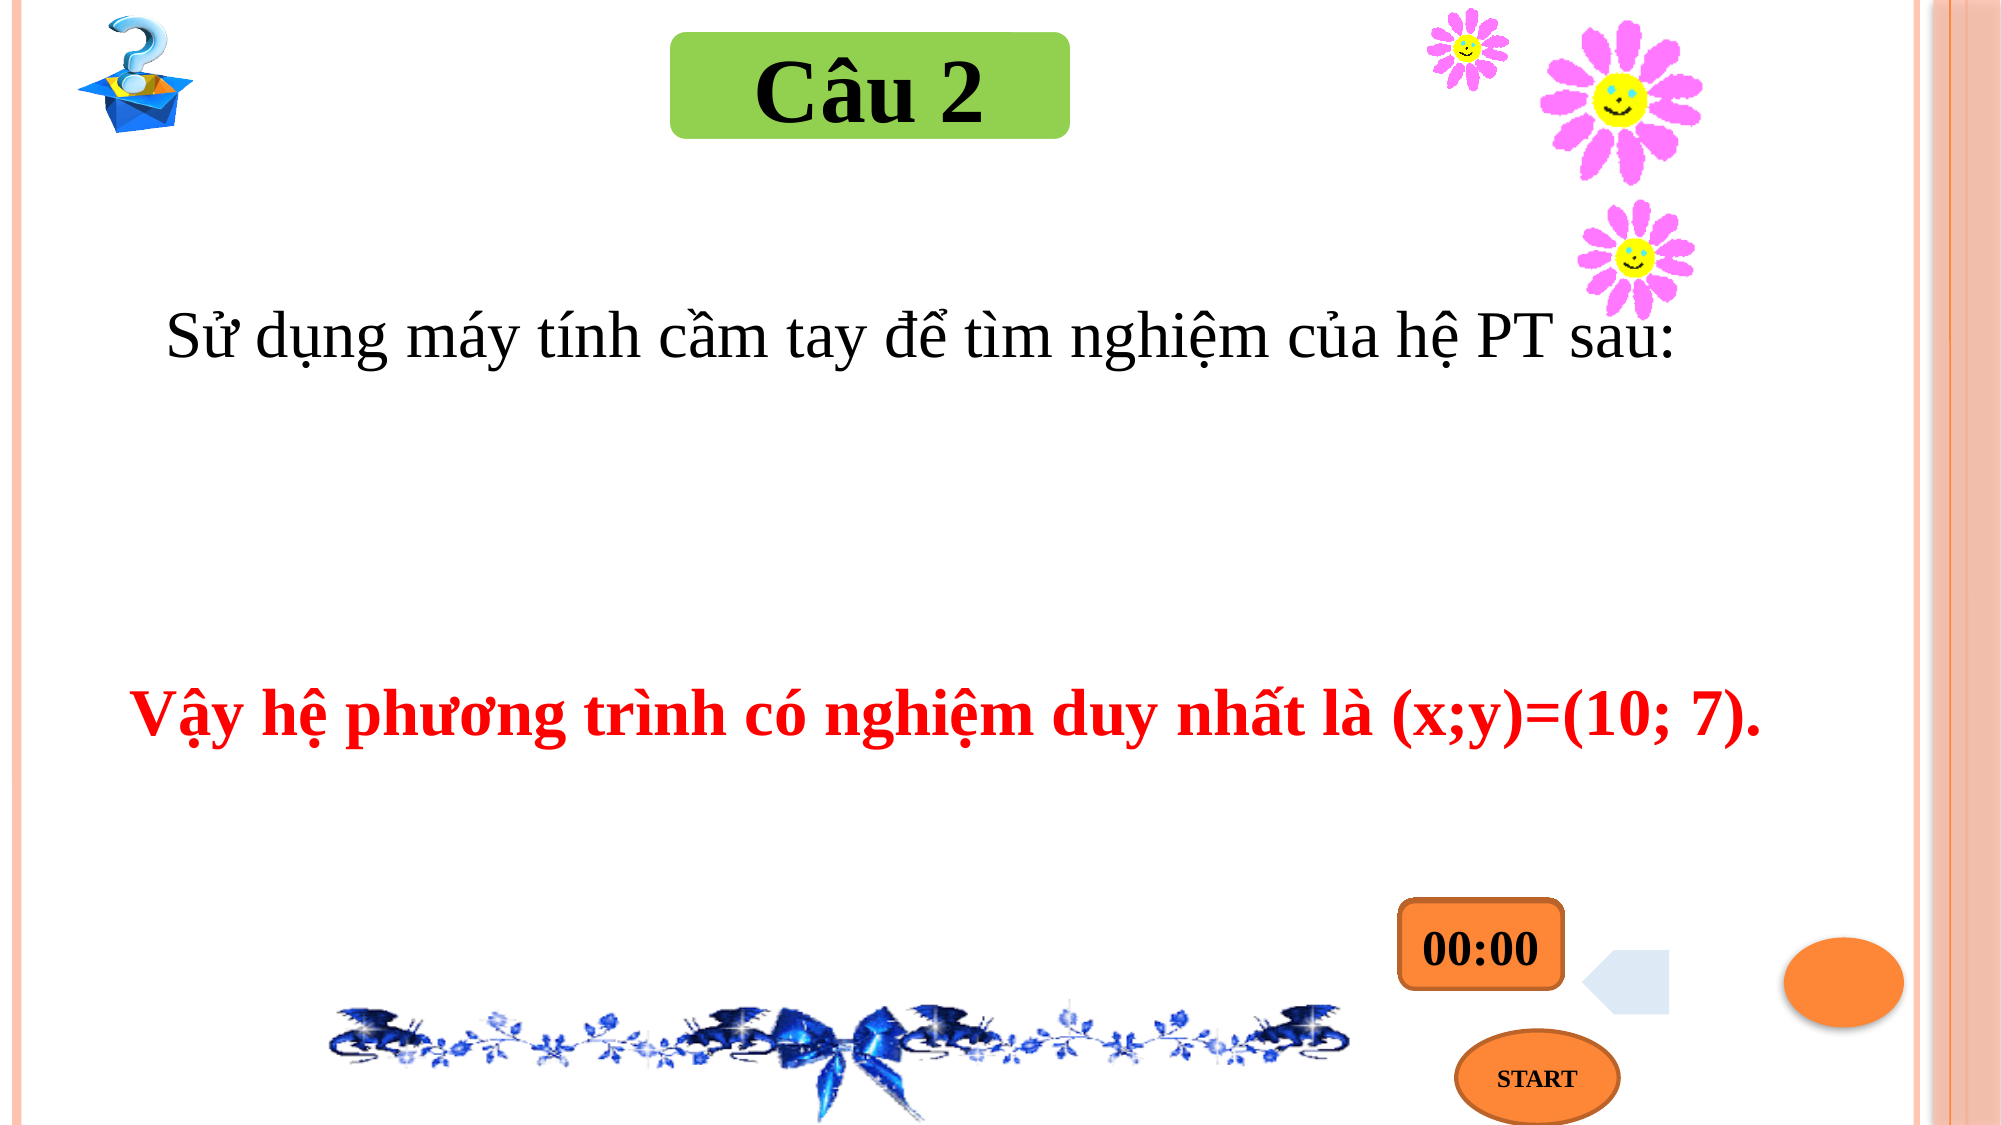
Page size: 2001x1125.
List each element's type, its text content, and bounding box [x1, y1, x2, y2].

picture [1536, 16, 1711, 188]
picture [1424, 5, 1512, 92]
picture [1574, 197, 1701, 322]
text_box Câu 2 [666, 28, 1074, 143]
picture [324, 994, 1363, 1125]
text_box START [1454, 1028, 1621, 1125]
text_box 00:00 [1397, 899, 1565, 991]
picture [67, 11, 204, 139]
text_box [1581, 950, 1670, 1015]
text_box Vậy hệ phương trình có nghiệm duy nhất là (x;y)=(10; 7). [115, 661, 1958, 757]
